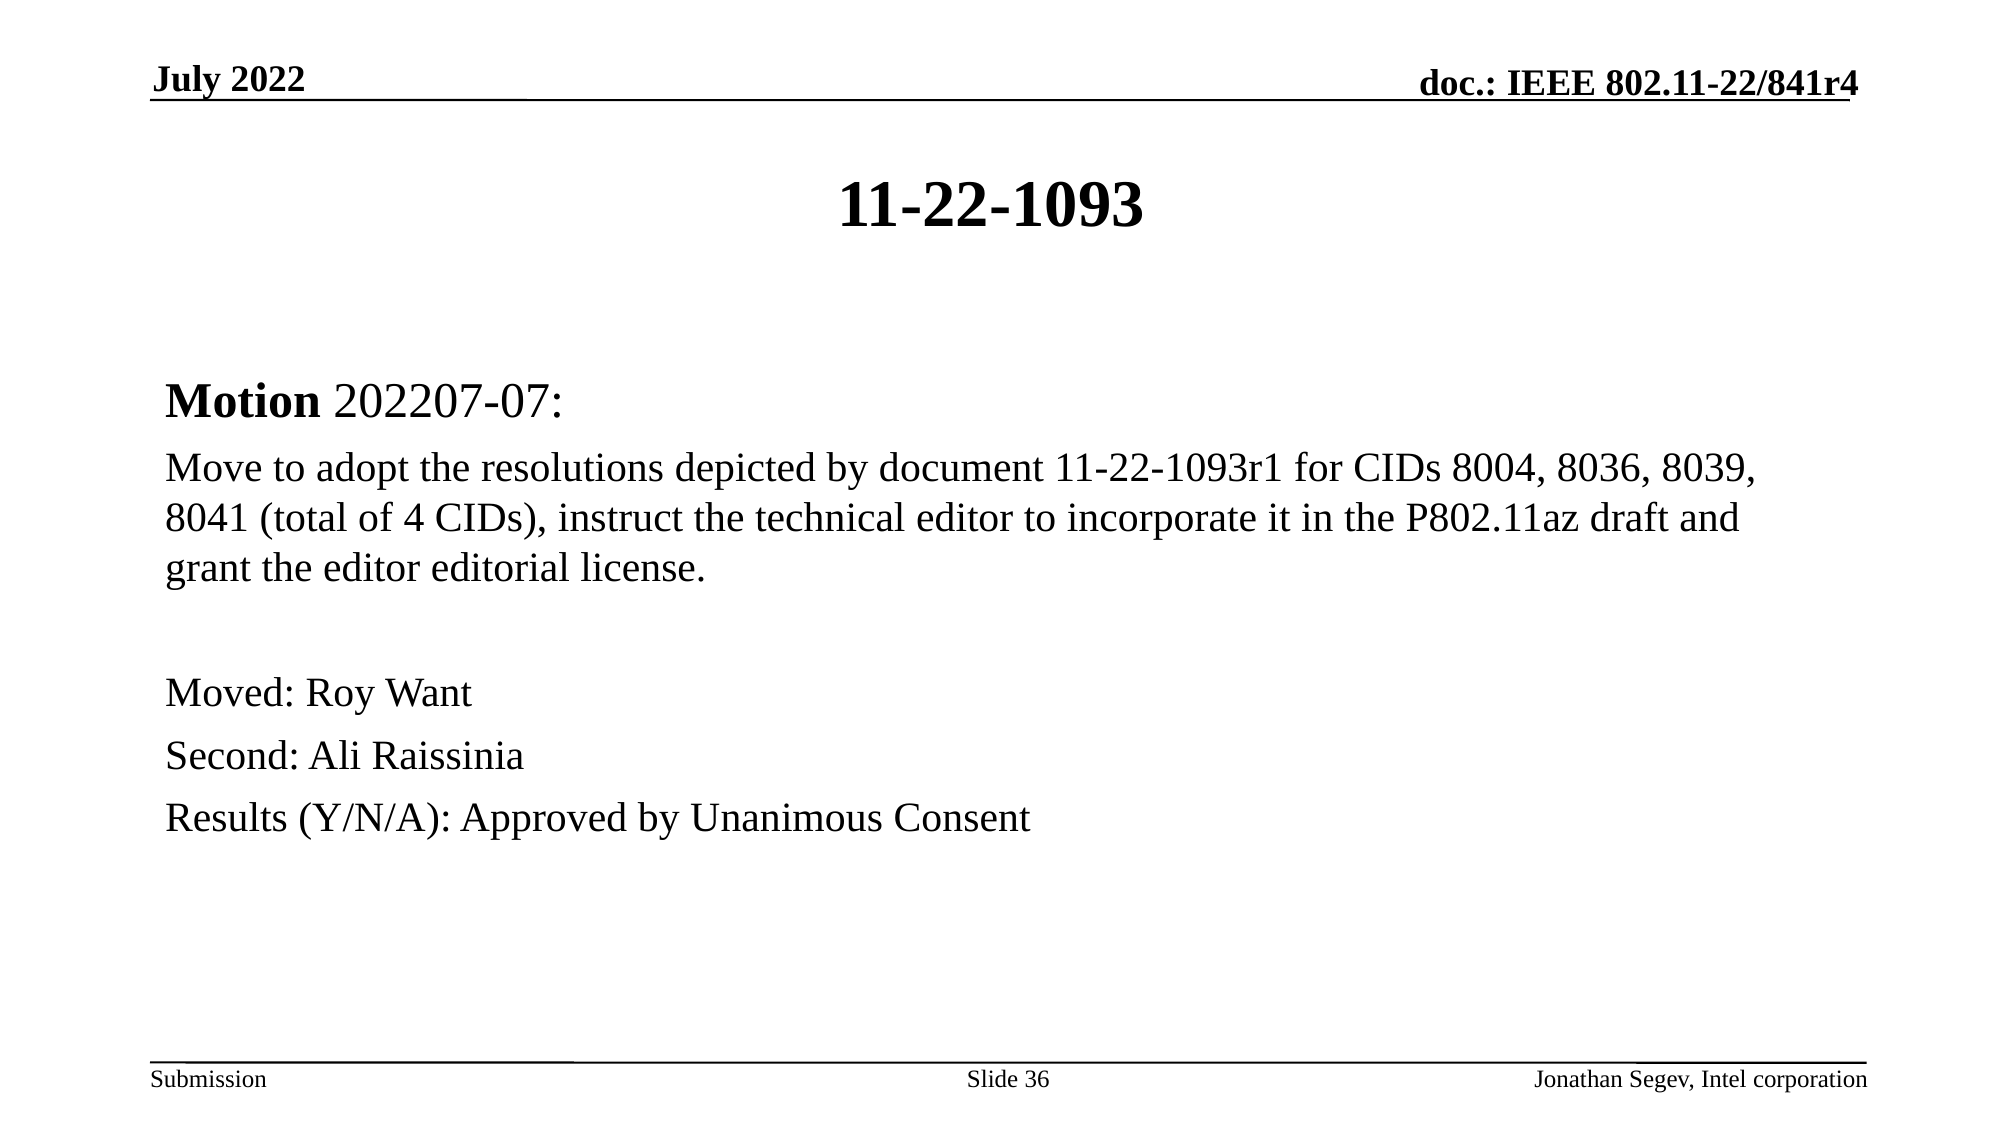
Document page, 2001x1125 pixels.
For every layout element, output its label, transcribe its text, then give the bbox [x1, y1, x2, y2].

title 11-22-1093 [149, 112, 1850, 286]
slide_number Slide 36 [950, 1061, 1067, 1123]
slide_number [152, 54, 563, 100]
list Motion 202207-07: Move to adopt the resolutions depicted by document 11-22-1093r1 for CIDs 8004, 8036, 8039, 8041 (total of 4 CIDs), instruct the technical editor to incorporate it in the P802.11az draft and grant the editor editorial license. Moved: Roy Want Second: Ali Raissinia Results (Y/N/A): Approved by Unanimous Consent [149, 286, 1850, 1000]
footer Jonathan Segev, Intel corporation [1171, 1061, 1869, 1093]
